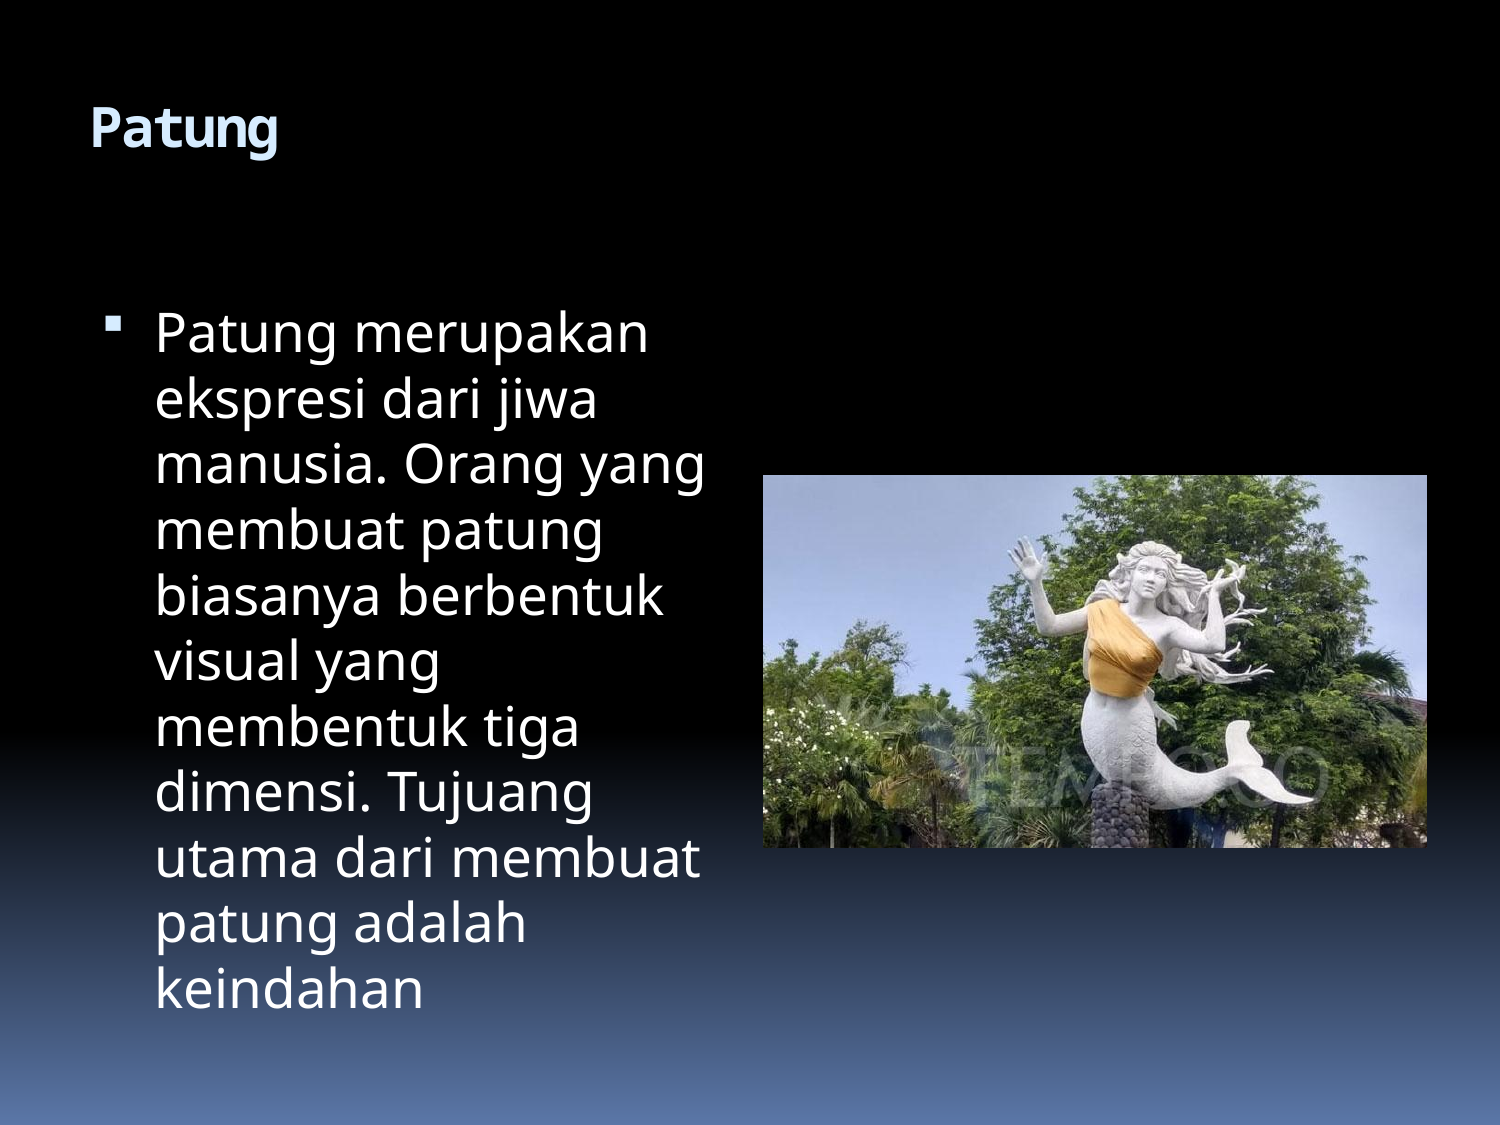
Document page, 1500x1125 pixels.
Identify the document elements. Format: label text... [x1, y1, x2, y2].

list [763, 474, 1427, 849]
list Patung merupakan ekspresi dari jiwa manusia. Orang yang membuat patung biasanya berbentuk visual yang membentuk tiga dimensi. Tujuang utama dari membuat patung adalah keindahan [76, 290, 739, 1033]
title Patung [75, 83, 1425, 234]
